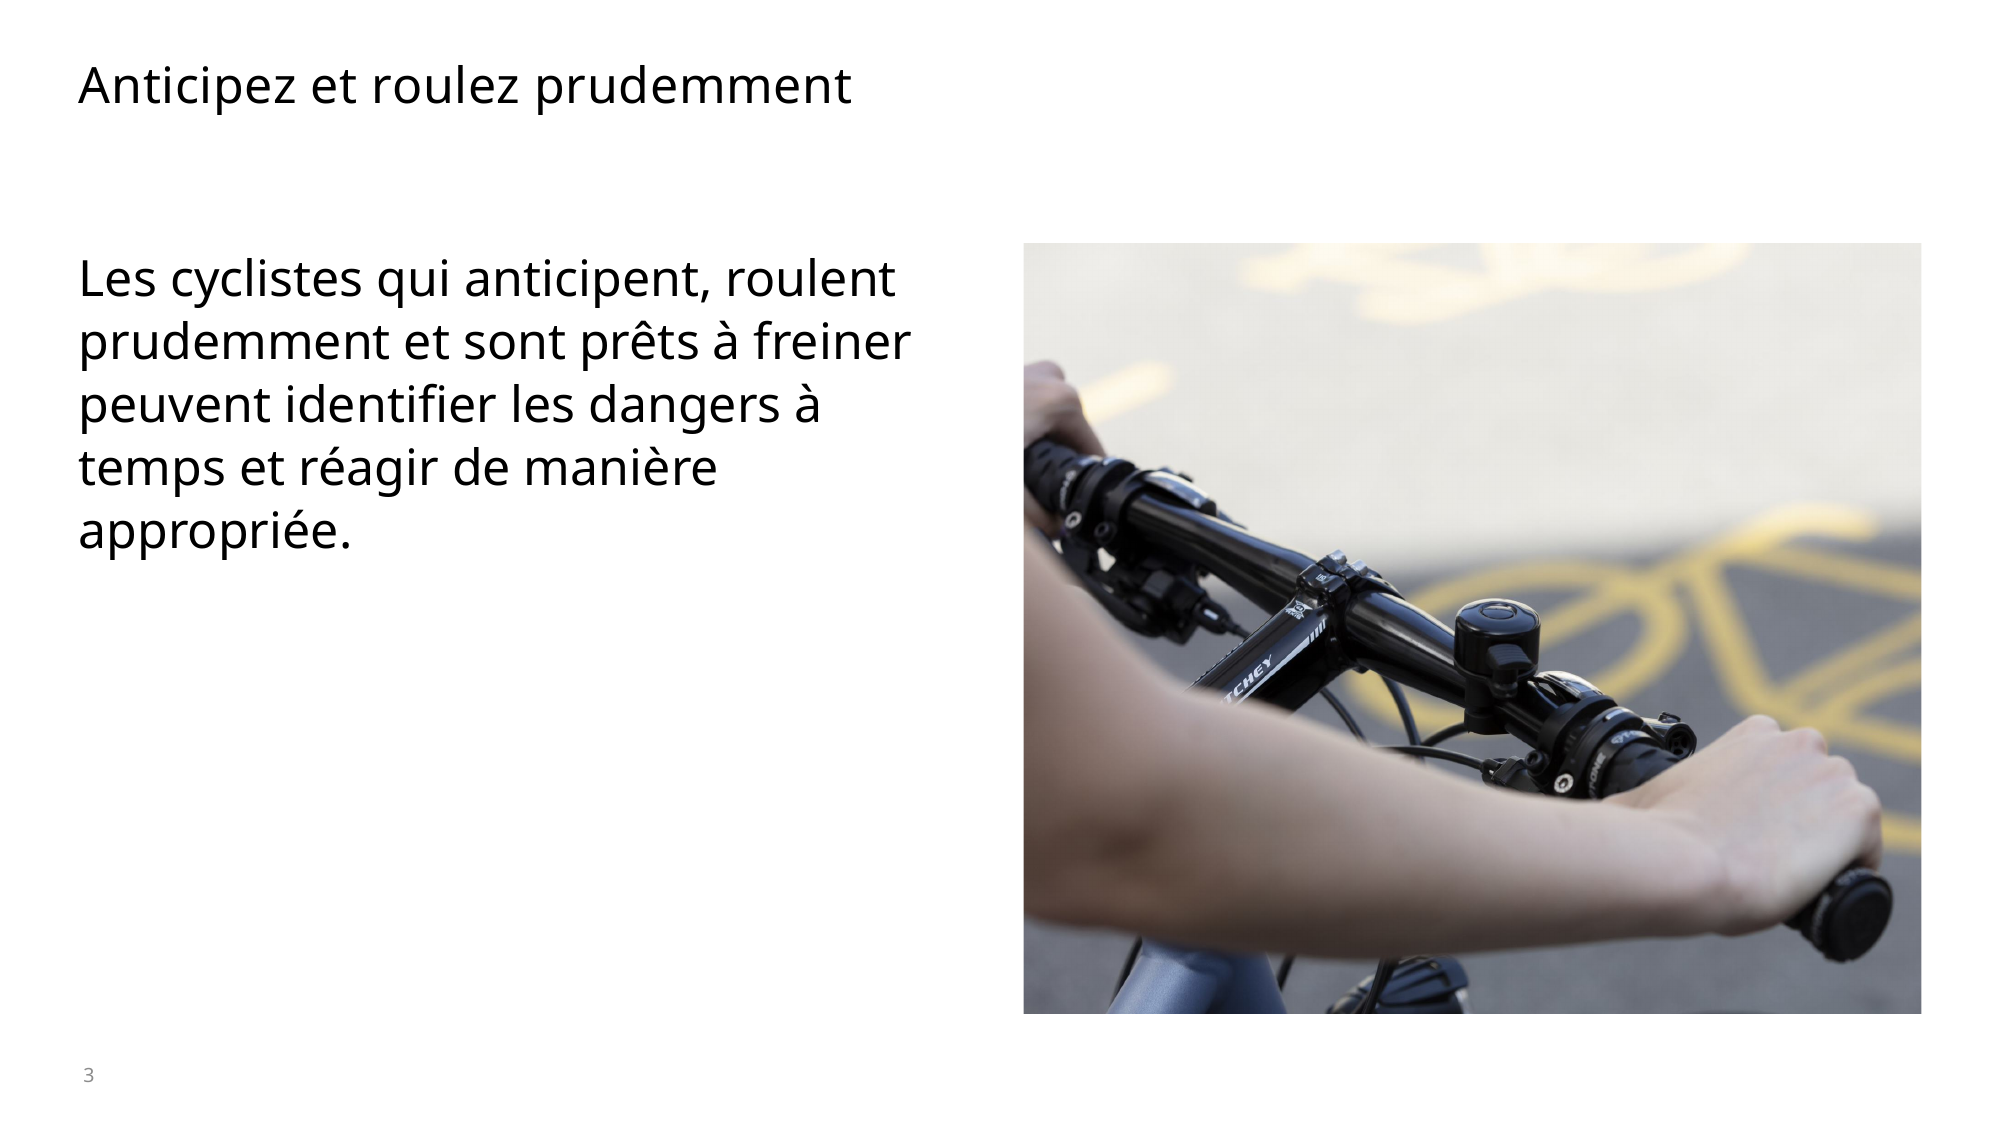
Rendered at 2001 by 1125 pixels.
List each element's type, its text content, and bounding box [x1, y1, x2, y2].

list Les cyclistes qui anticipent, roulent prudemment et sont prêts à freiner peuvent identifier les dangers à temps et réagir de manière appropriée. [78, 243, 977, 1014]
slide_number 3 [83, 1063, 218, 1090]
title Anticipez et roulez prudemment [78, 59, 1922, 112]
picture [1023, 243, 1922, 1014]
